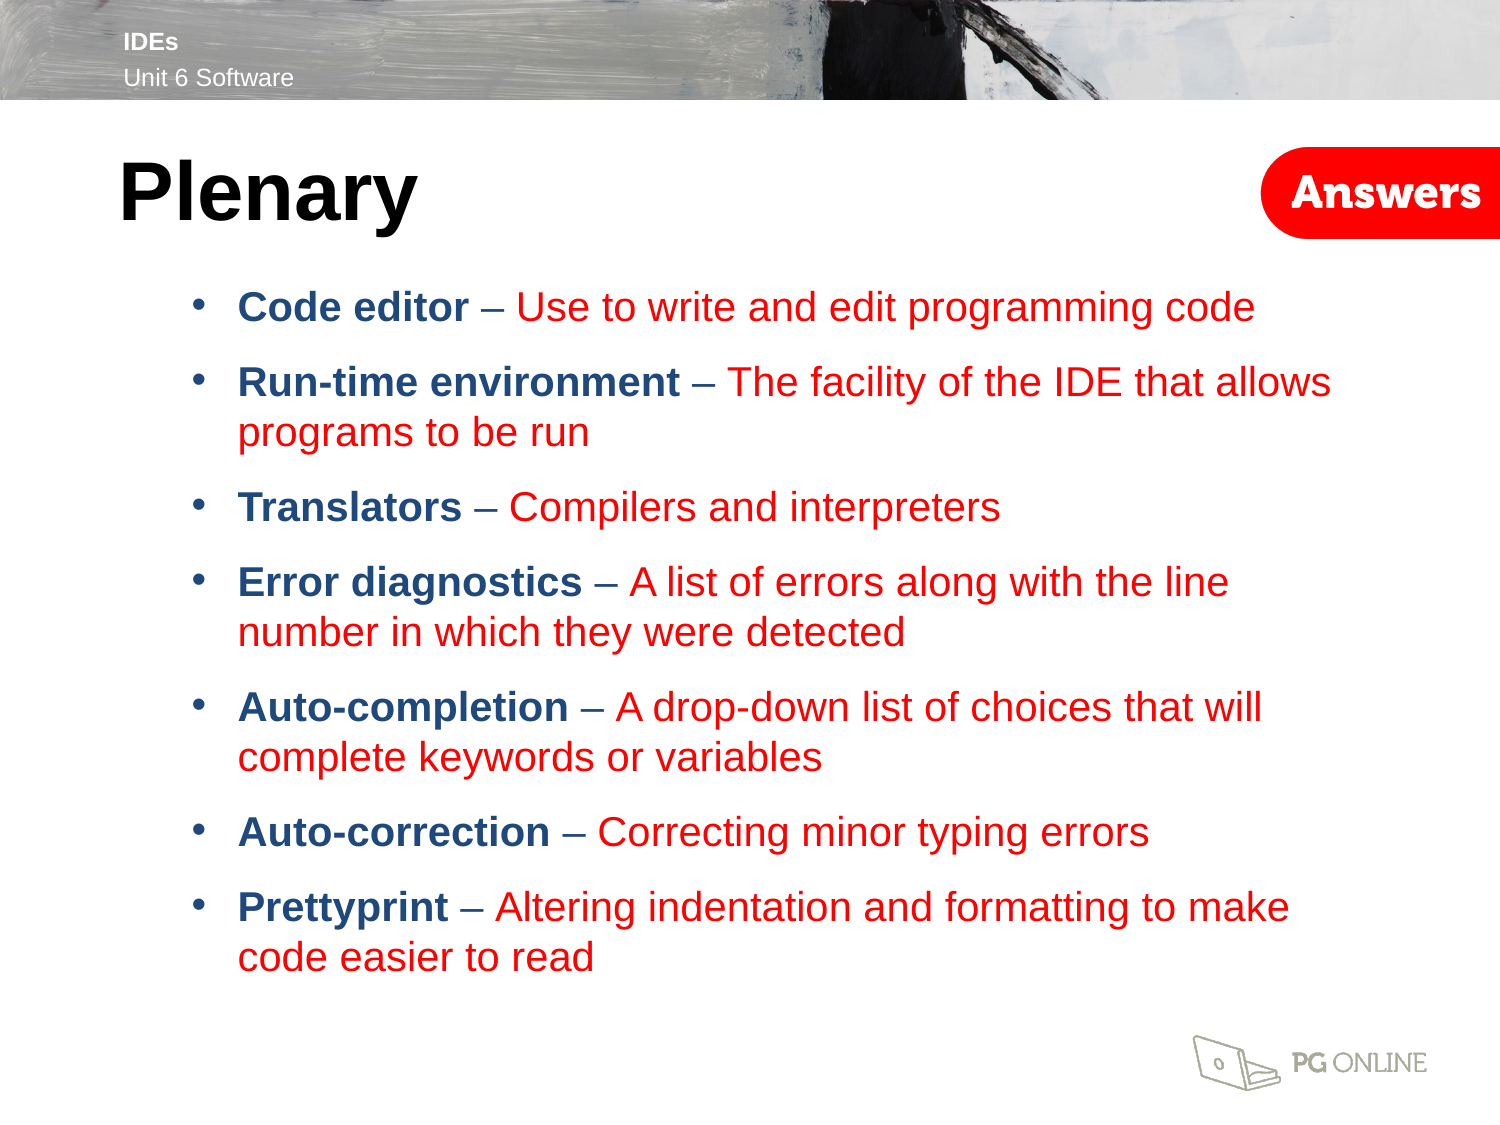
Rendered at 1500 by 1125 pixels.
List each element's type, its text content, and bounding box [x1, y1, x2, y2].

picture [1260, 147, 1500, 239]
list Plenary [118, 148, 1401, 259]
list Code editor – Use to write and edit programming code Run-time environment – The facility of the IDE that allows programs to be run Translators – Compilers and interpreters Error diagnostics – A list of errors along with the line number in which they were detected Auto-completion – A drop-down list of choices that will complete keywords or variables Auto-correction – Correcting minor typing errors Prettyprint – Altering indentation and formatting to make code easier to read [118, 279, 1398, 1125]
picture [0, 0, 1500, 100]
picture [1398, 1035, 1427, 1091]
